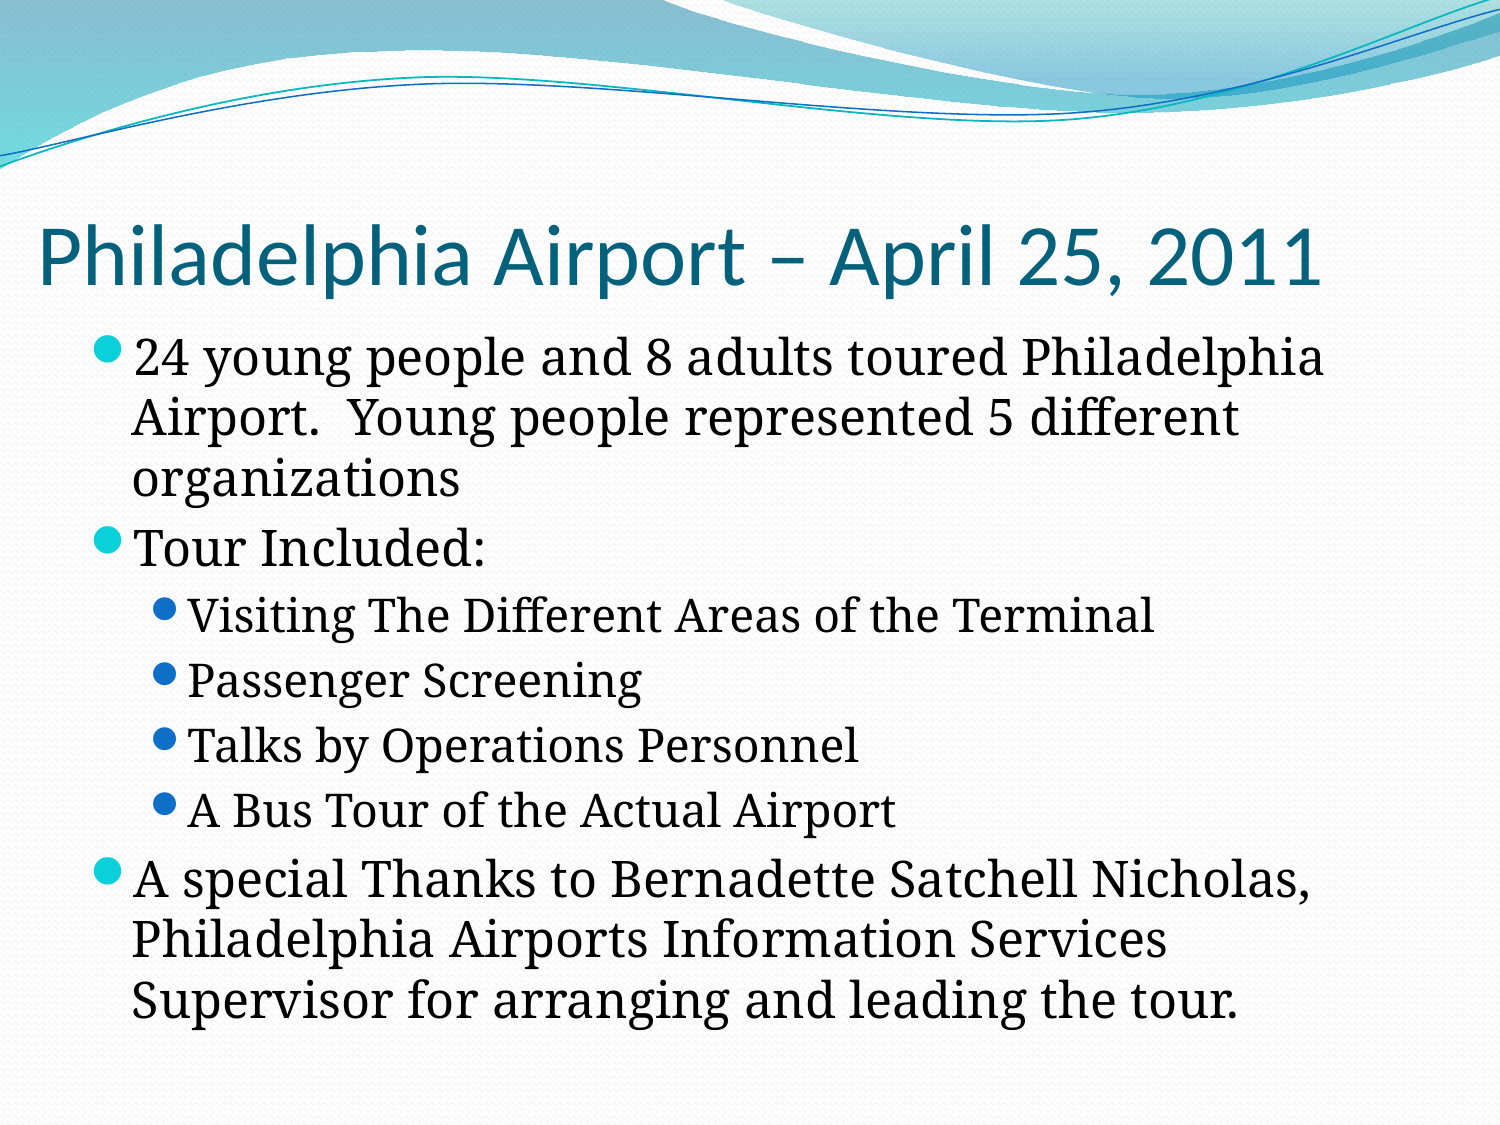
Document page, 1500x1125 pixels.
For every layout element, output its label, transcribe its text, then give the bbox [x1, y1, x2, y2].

list 24 young people and 8 adults toured Philadelphia Airport. Young people represented 5 different organizations Tour Included: Visiting The Different Areas of the Terminal Passenger Screening Talks by Operations Personnel A Bus Tour of the Actual Airport A special Thanks to Bernadette Satchell Nicholas, Philadelphia Airports Information Services Supervisor for arranging and leading the tour. [75, 317, 1425, 1038]
title Philadelphia Airport – April 25, 2011 [37, 115, 1450, 303]
